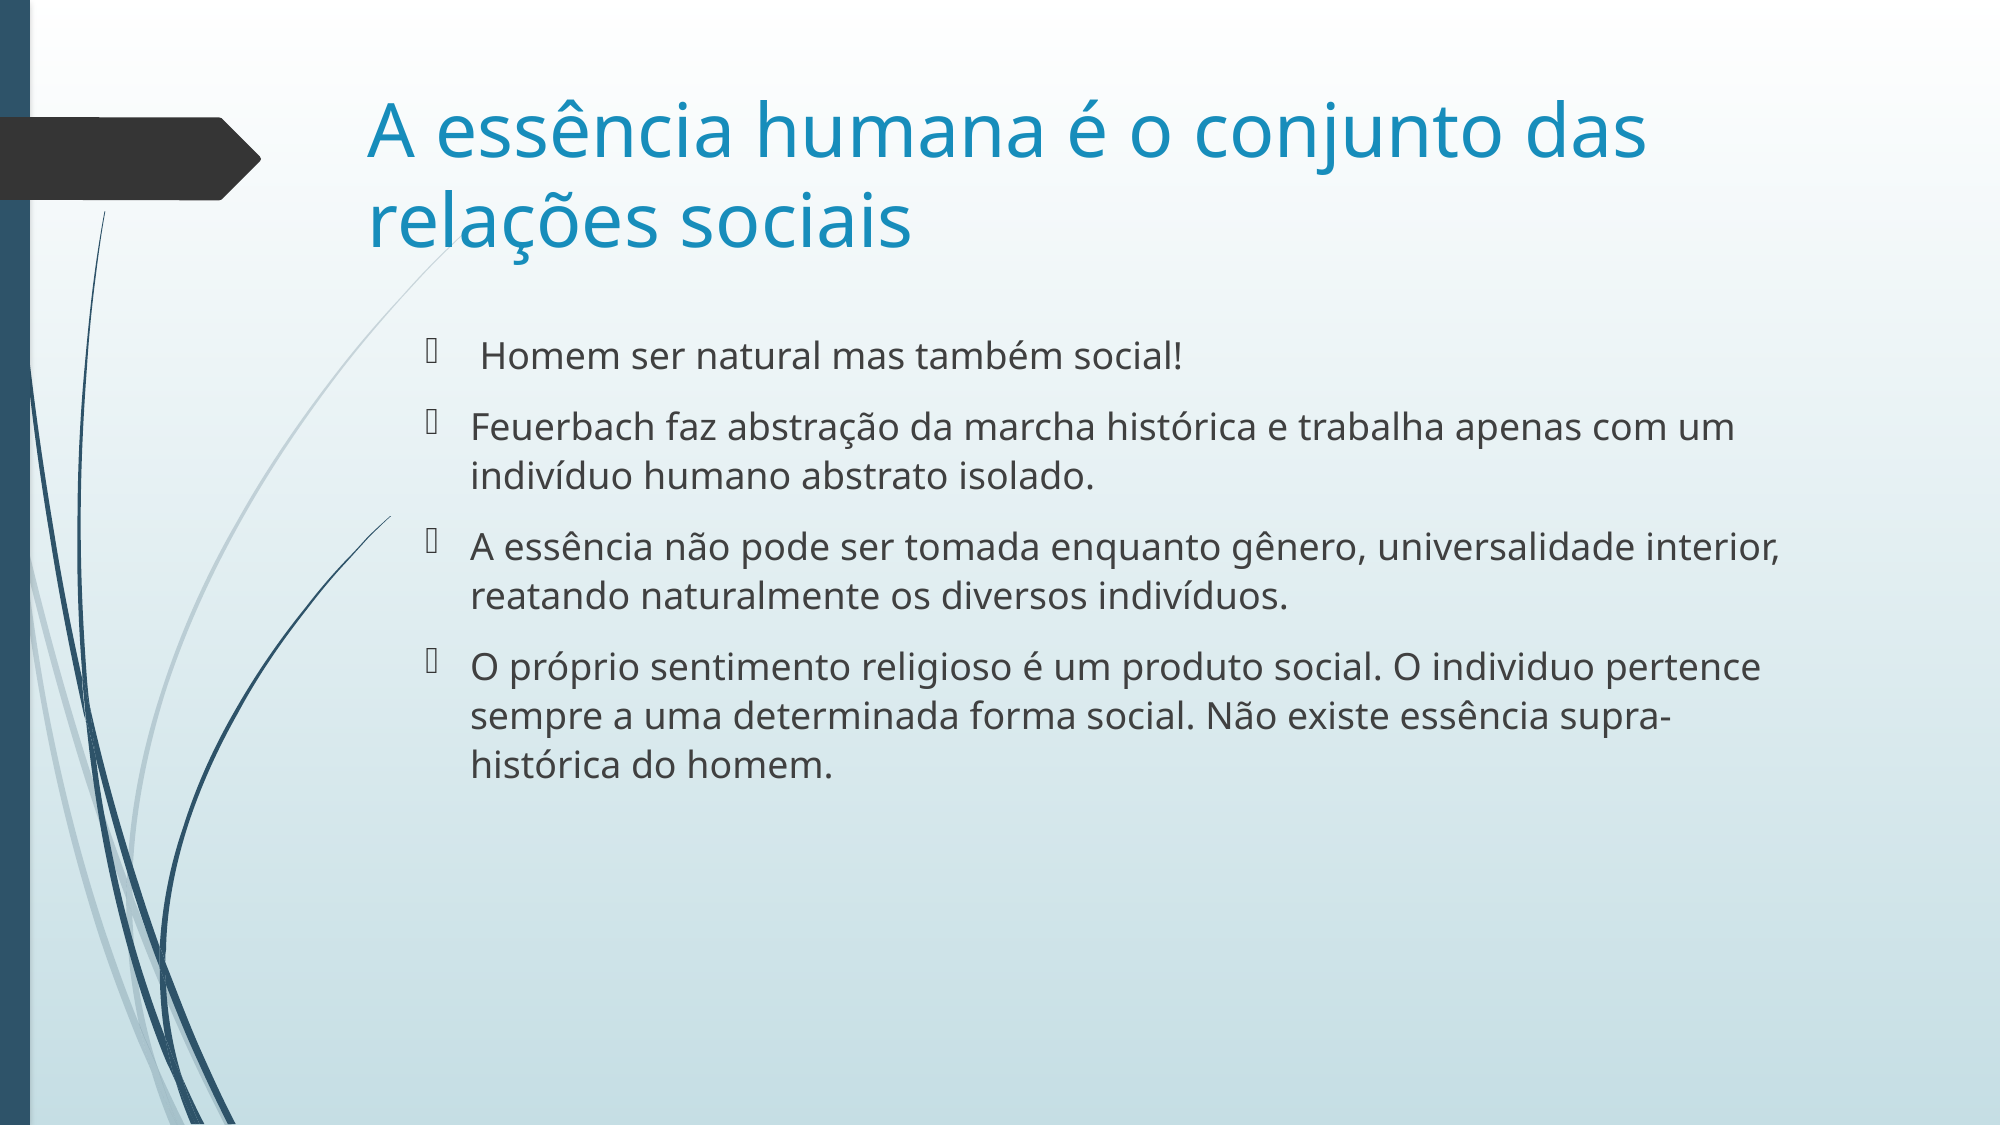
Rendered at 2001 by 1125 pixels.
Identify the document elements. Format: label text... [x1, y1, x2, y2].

list Homem ser natural mas também social! Feuerbach faz abstração da marcha histórica e trabalha apenas com um indivíduo humano abstrato isolado. A essência não pode ser tomada enquanto gênero, universalidade interior, reatando naturalmente os diversos indivíduos. O próprio sentimento religioso é um produto social. O individuo pertence sempre a uma determinada forma social. Não existe essência supra- histórica do homem. [352, 320, 1815, 941]
title A essência humana é o conjunto das relações sociais [352, 75, 1815, 286]
